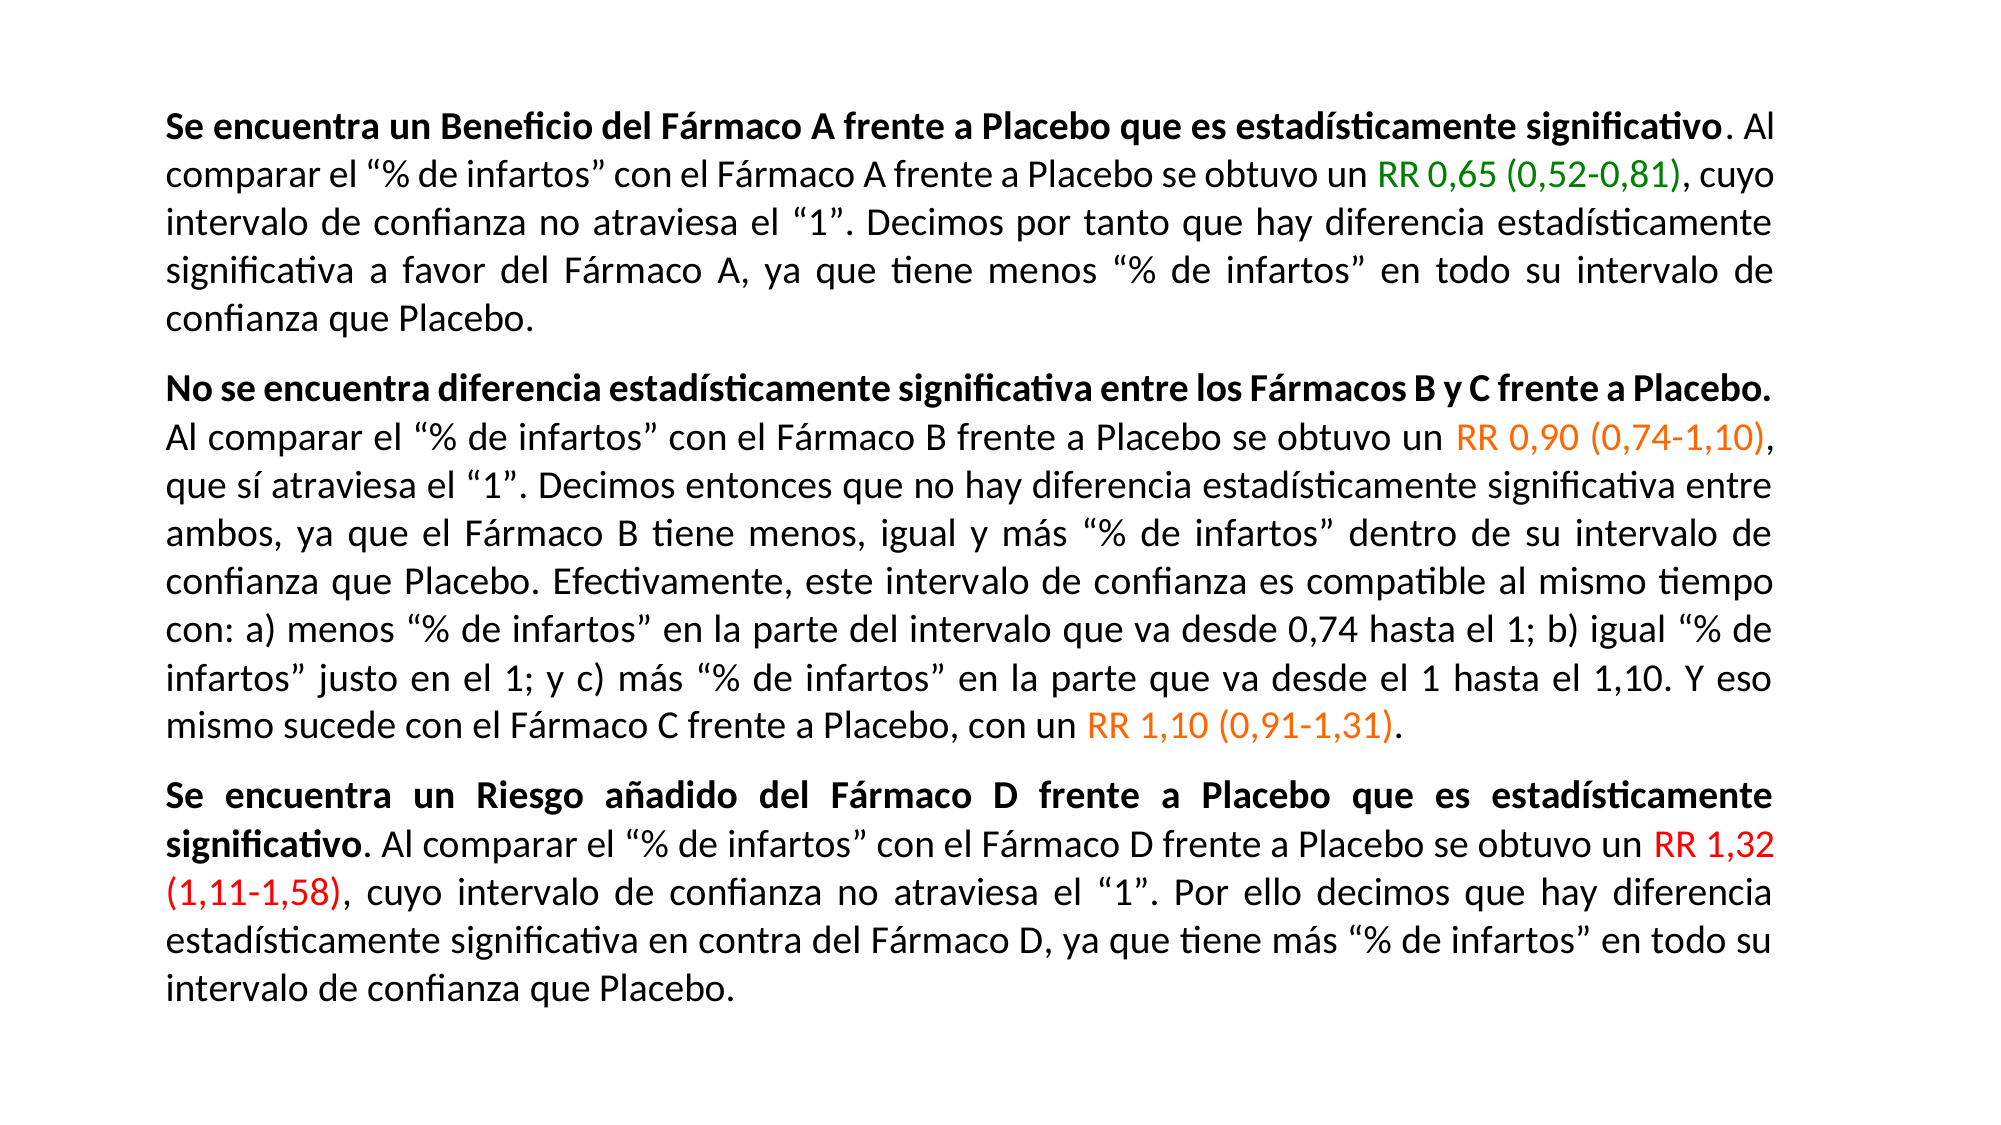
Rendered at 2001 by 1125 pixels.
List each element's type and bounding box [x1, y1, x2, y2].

list [165, 102, 1775, 1015]
